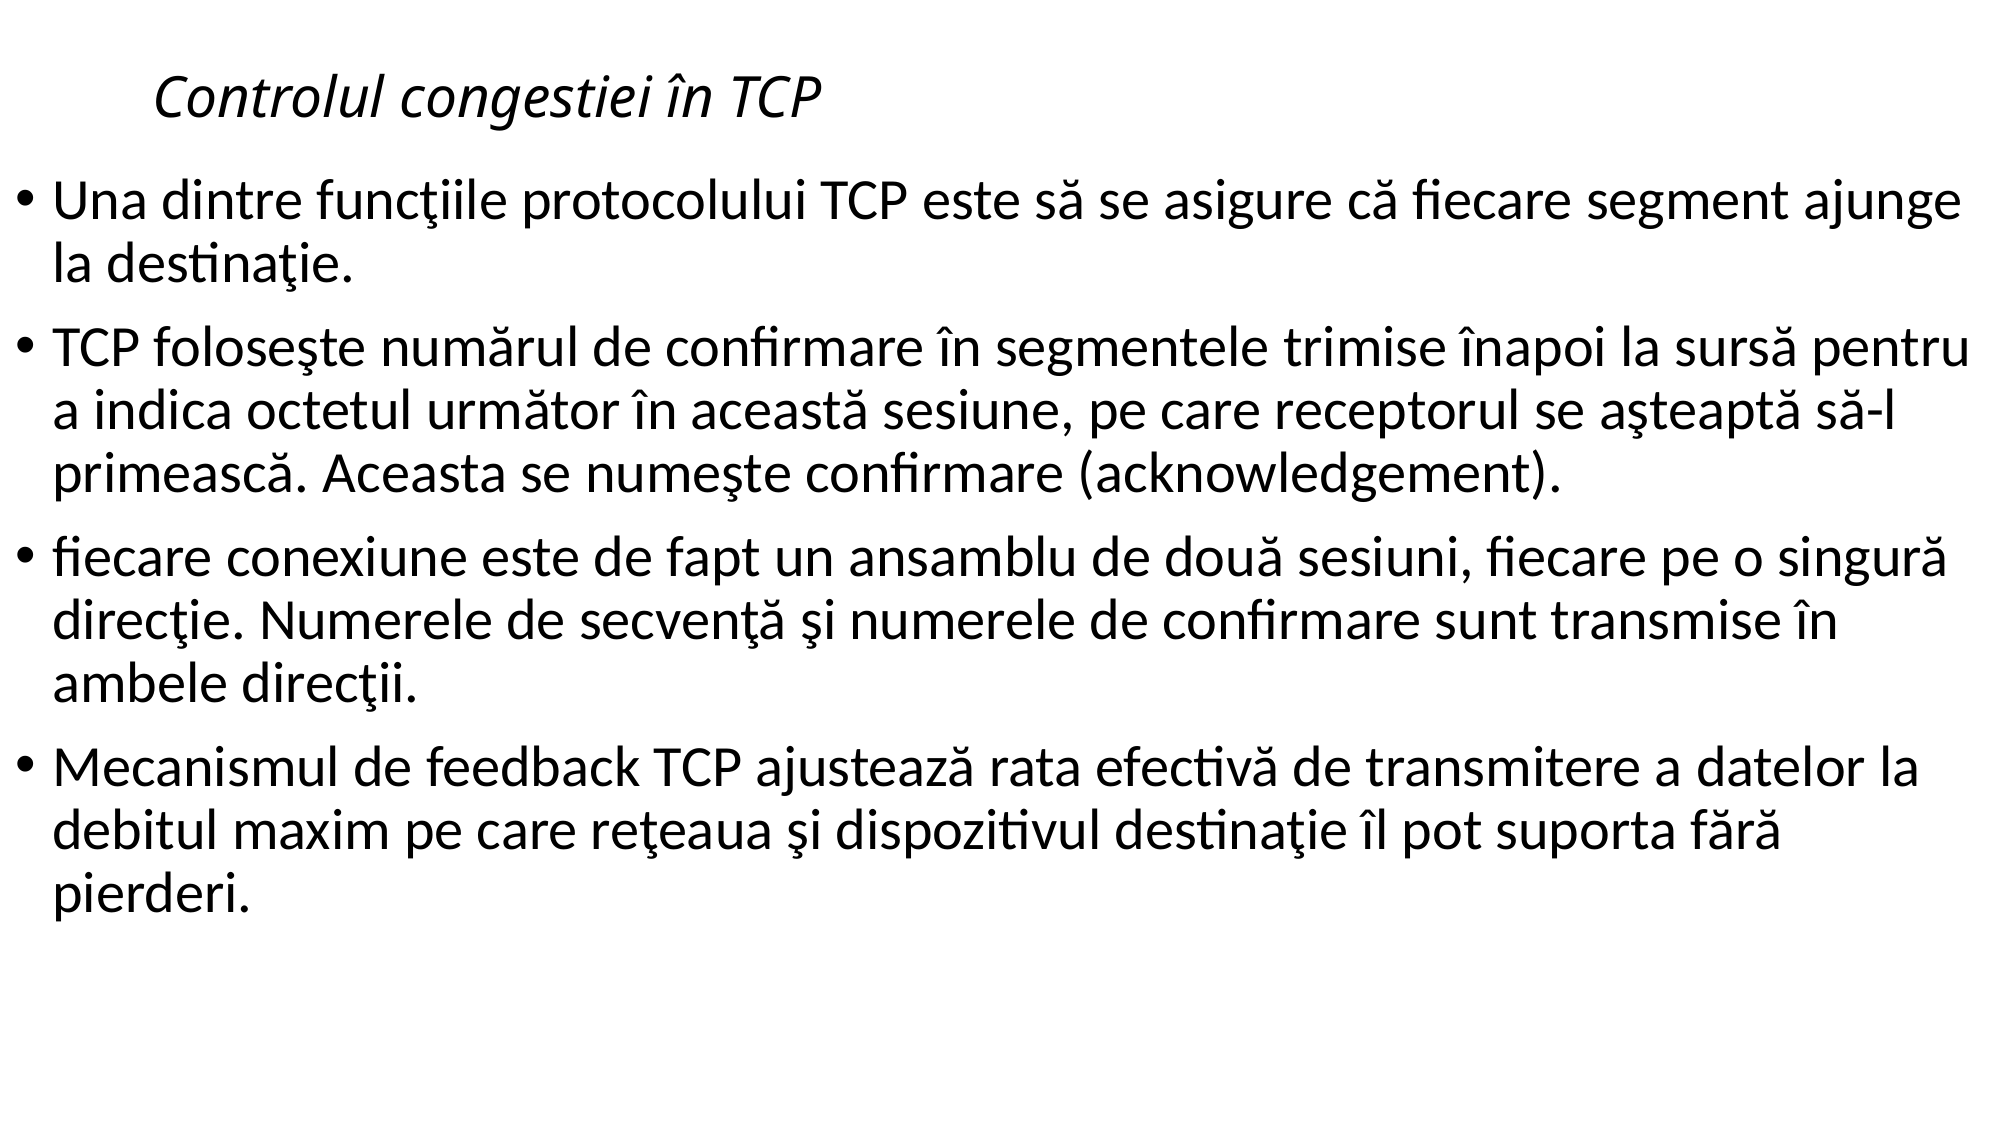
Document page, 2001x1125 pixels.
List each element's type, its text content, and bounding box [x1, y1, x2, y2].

title Controlul congestiei în TCP [137, 59, 1105, 138]
list Una dintre funcţiile protocolului TCP este să se asigure că fiecare segment ajunge la destinaţie. TCP foloseşte numărul de confirmare în segmentele trimise înapoi la sursă pentru a indica octetul următor în această sesiune, pe care receptorul se aşteaptă să-l primească. Aceasta se numeşte confirmare (acknowledgement). fiecare conexiune este de fapt un ansamblu de două sesiuni, fiecare pe o singură direcţie. Numerele de secvenţă şi numerele de confirmare sunt transmise în ambele direcţii. Mecanismul de feedback TCP ajustează rata efectivă de transmitere a datelor la debitul maxim pe care reţeaua şi dispozitivul destinaţie îl pot suporta fără pierderi. [0, 162, 2000, 1014]
